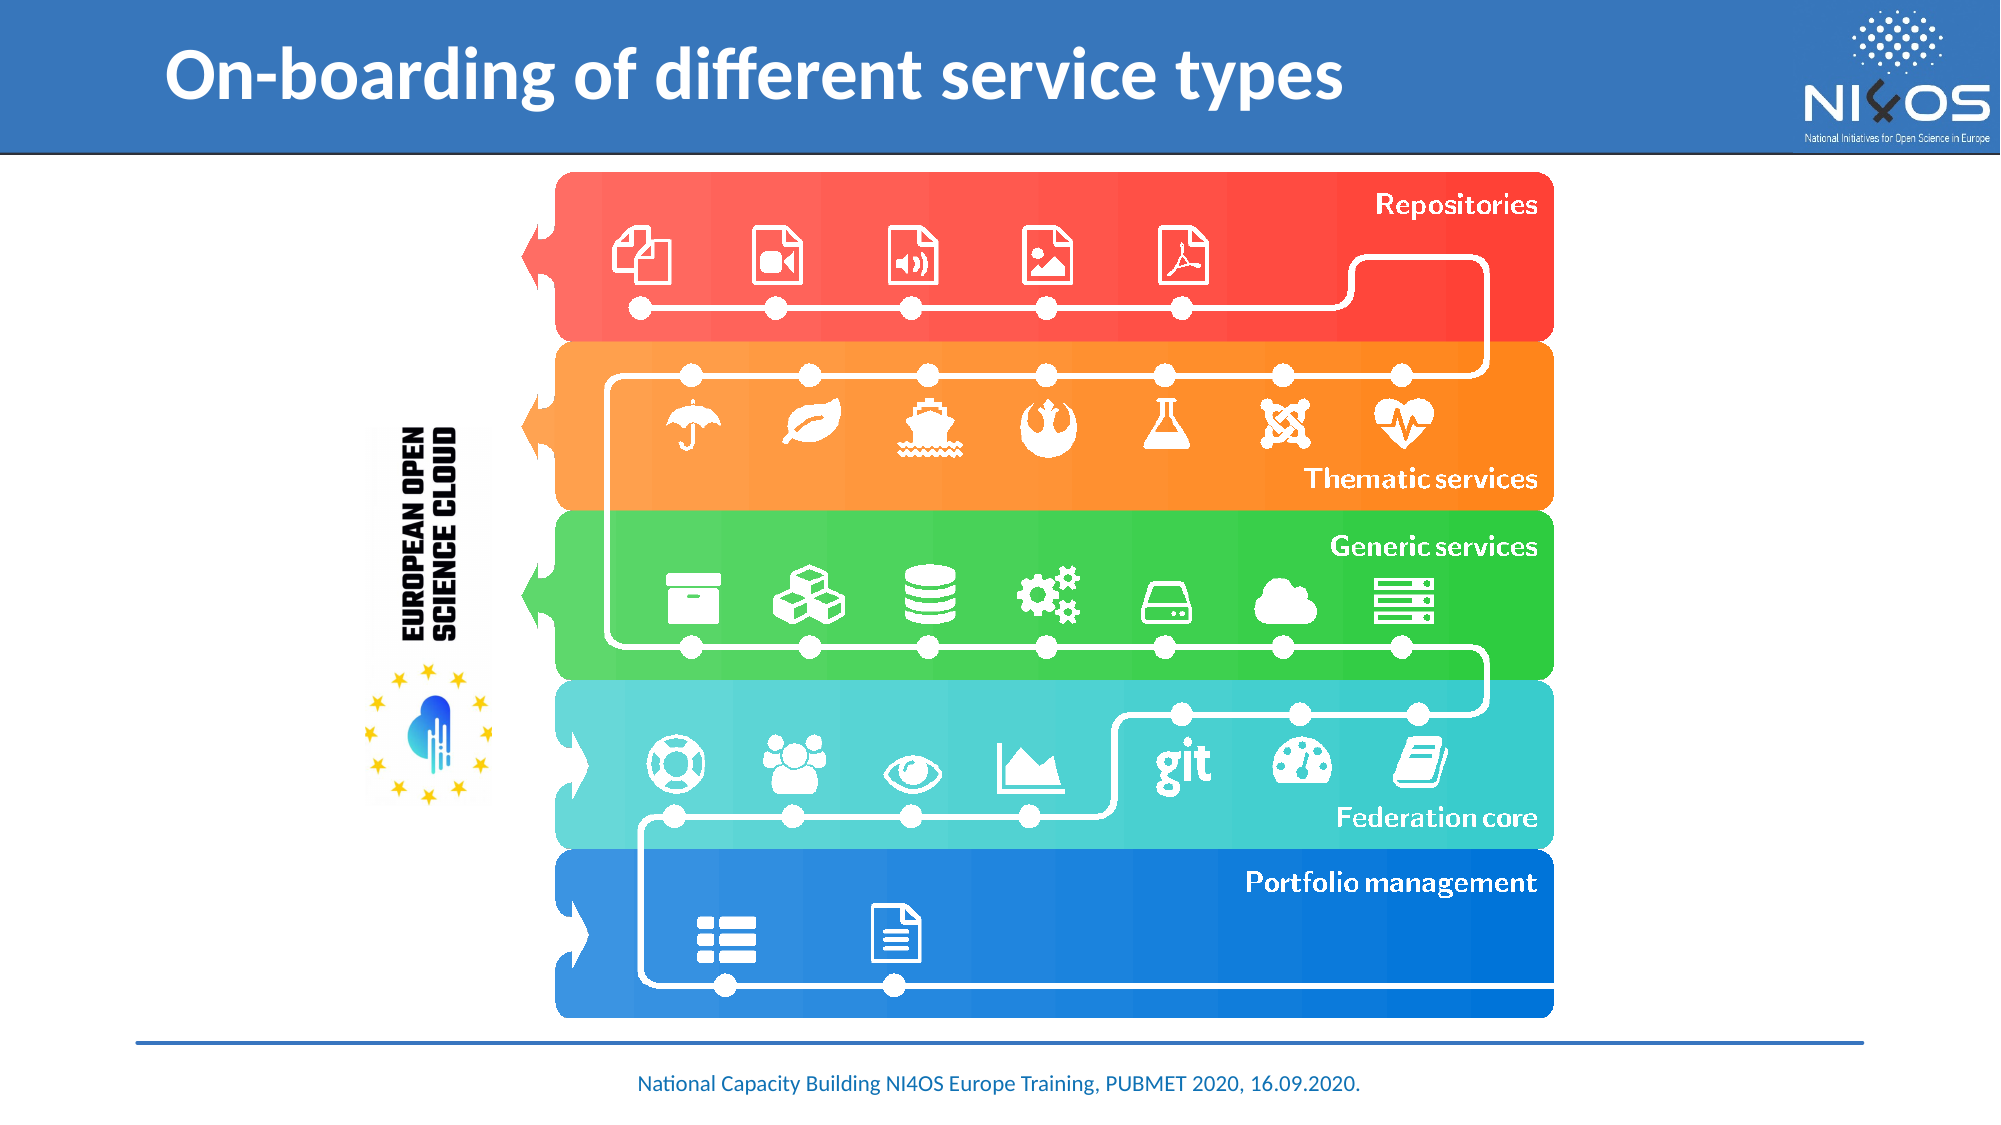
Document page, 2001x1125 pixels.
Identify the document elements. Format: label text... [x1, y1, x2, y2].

picture [1793, 0, 2000, 153]
picture [239, 172, 1574, 1019]
title On-boarding of different service types [0, 0, 1789, 153]
slide_number [1701, 1042, 1863, 1103]
